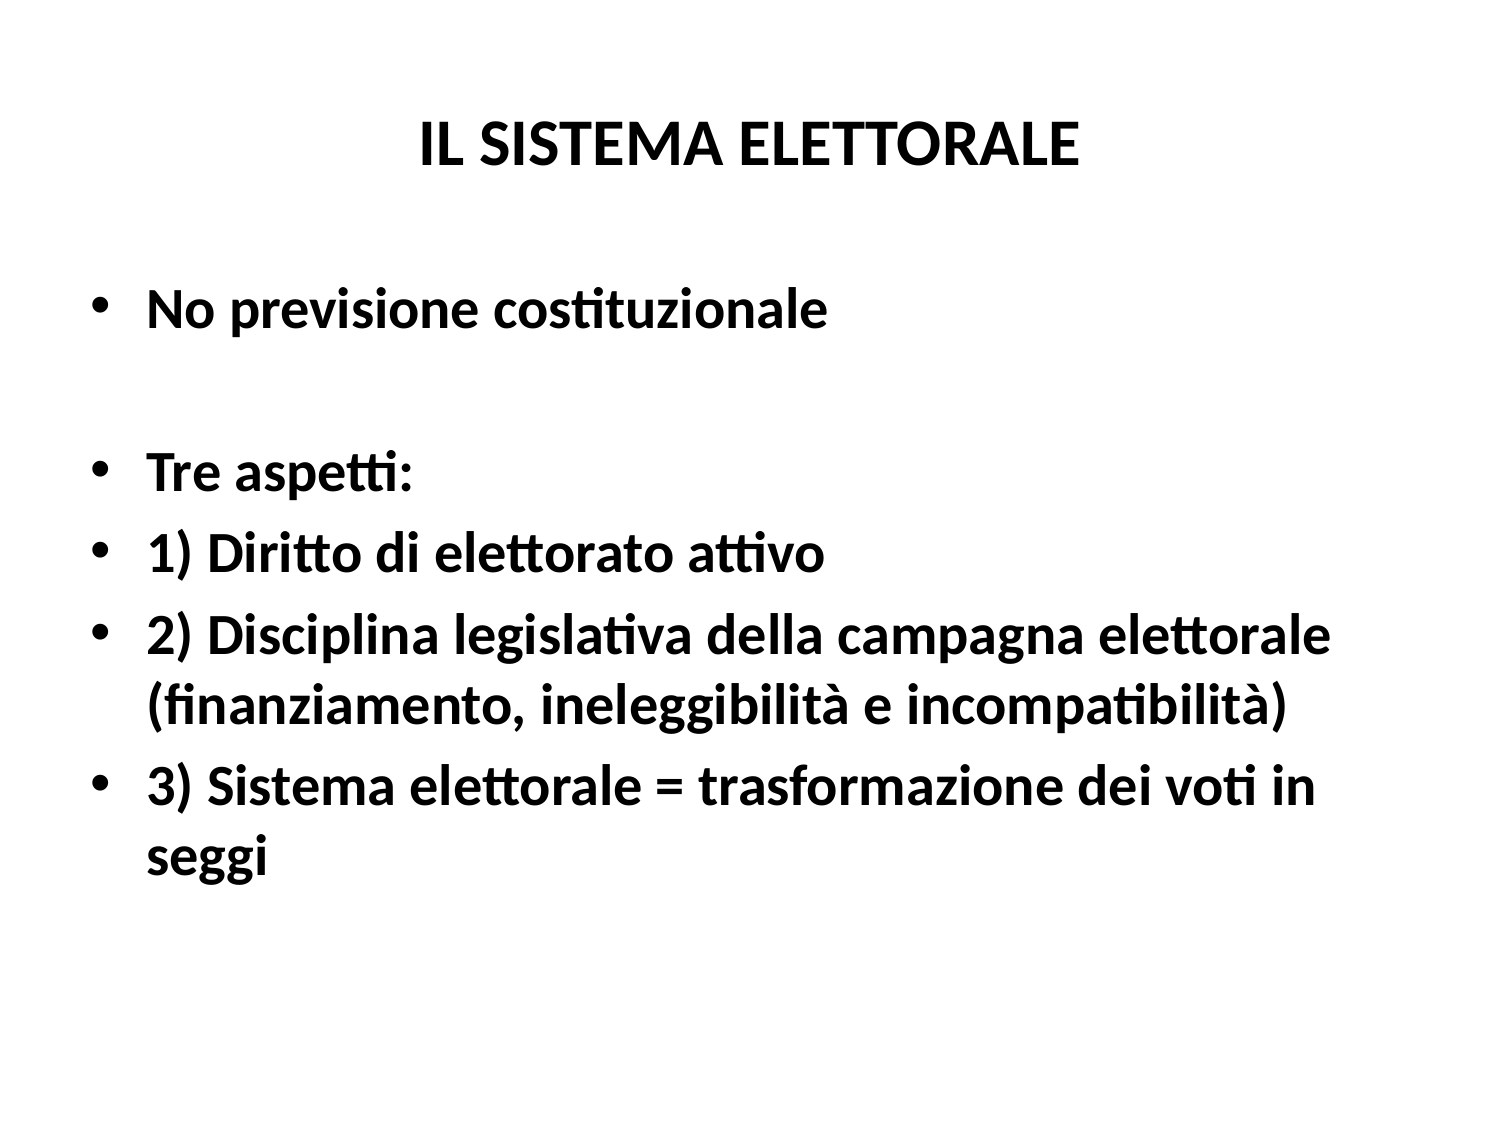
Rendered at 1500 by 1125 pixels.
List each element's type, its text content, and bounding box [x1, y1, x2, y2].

title IL SISTEMA ELETTORALE [75, 45, 1425, 233]
list No previsione costituzionale Tre aspetti: 1) Diritto di elettorato attivo 2) Disciplina legislativa della campagna elettorale (finanziamento, ineleggibilità e incompatibilità) 3) Sistema elettorale = trasformazione dei voti in seggi [75, 262, 1425, 1005]
